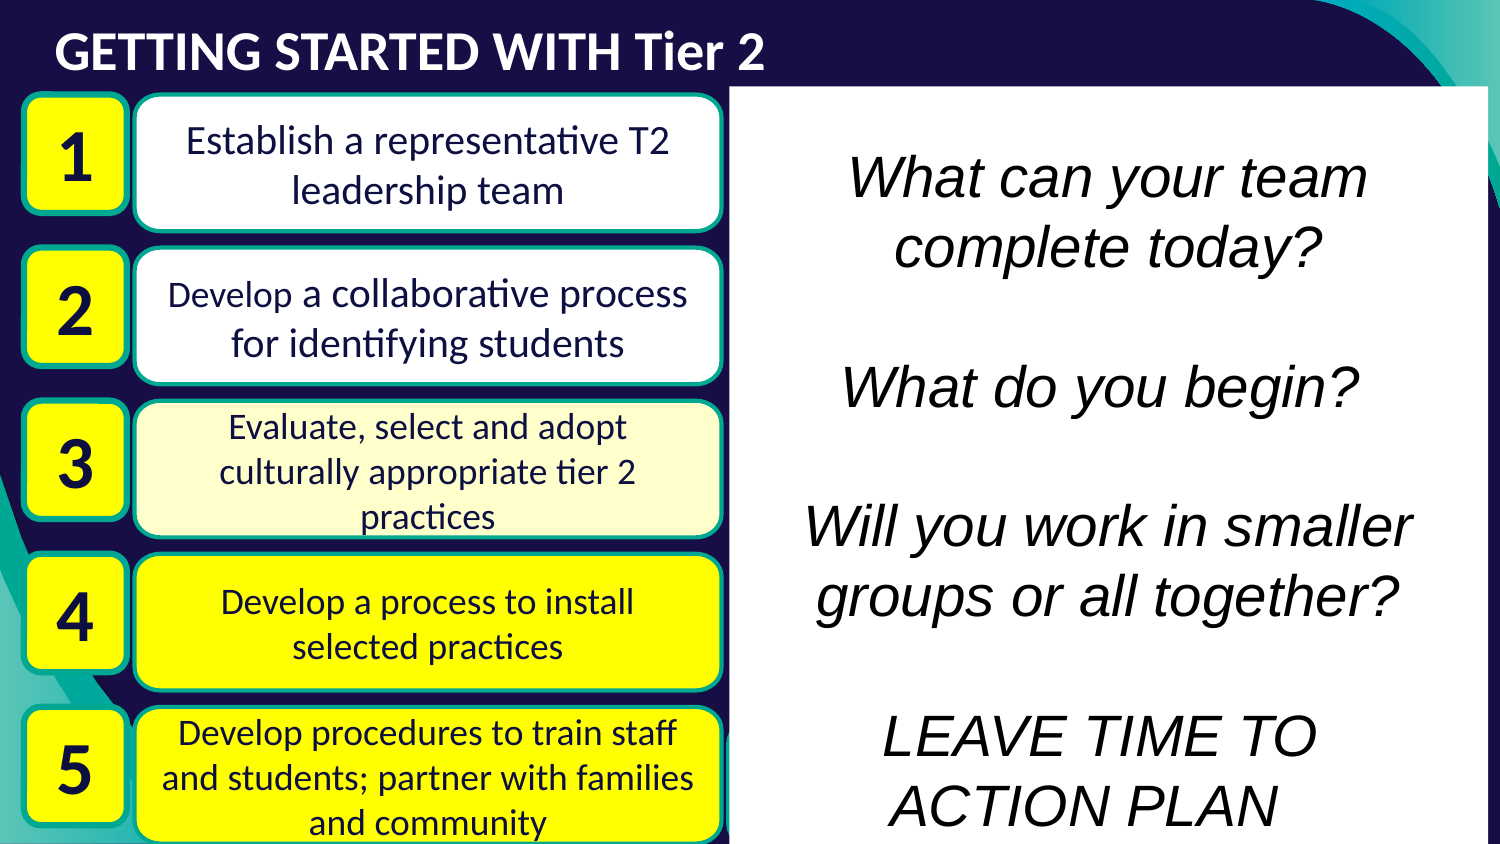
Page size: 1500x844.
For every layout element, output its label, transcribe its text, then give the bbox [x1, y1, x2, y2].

text_box What can your team complete today? What do you begin? Will you work in smaller groups or all together? LEAVE TIME TO ACTION PLAN [729, 86, 1489, 844]
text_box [23, 94, 722, 844]
text_box GETTING STARTED WITH Tier 2 [39, 14, 1354, 91]
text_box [729, 91, 1468, 844]
